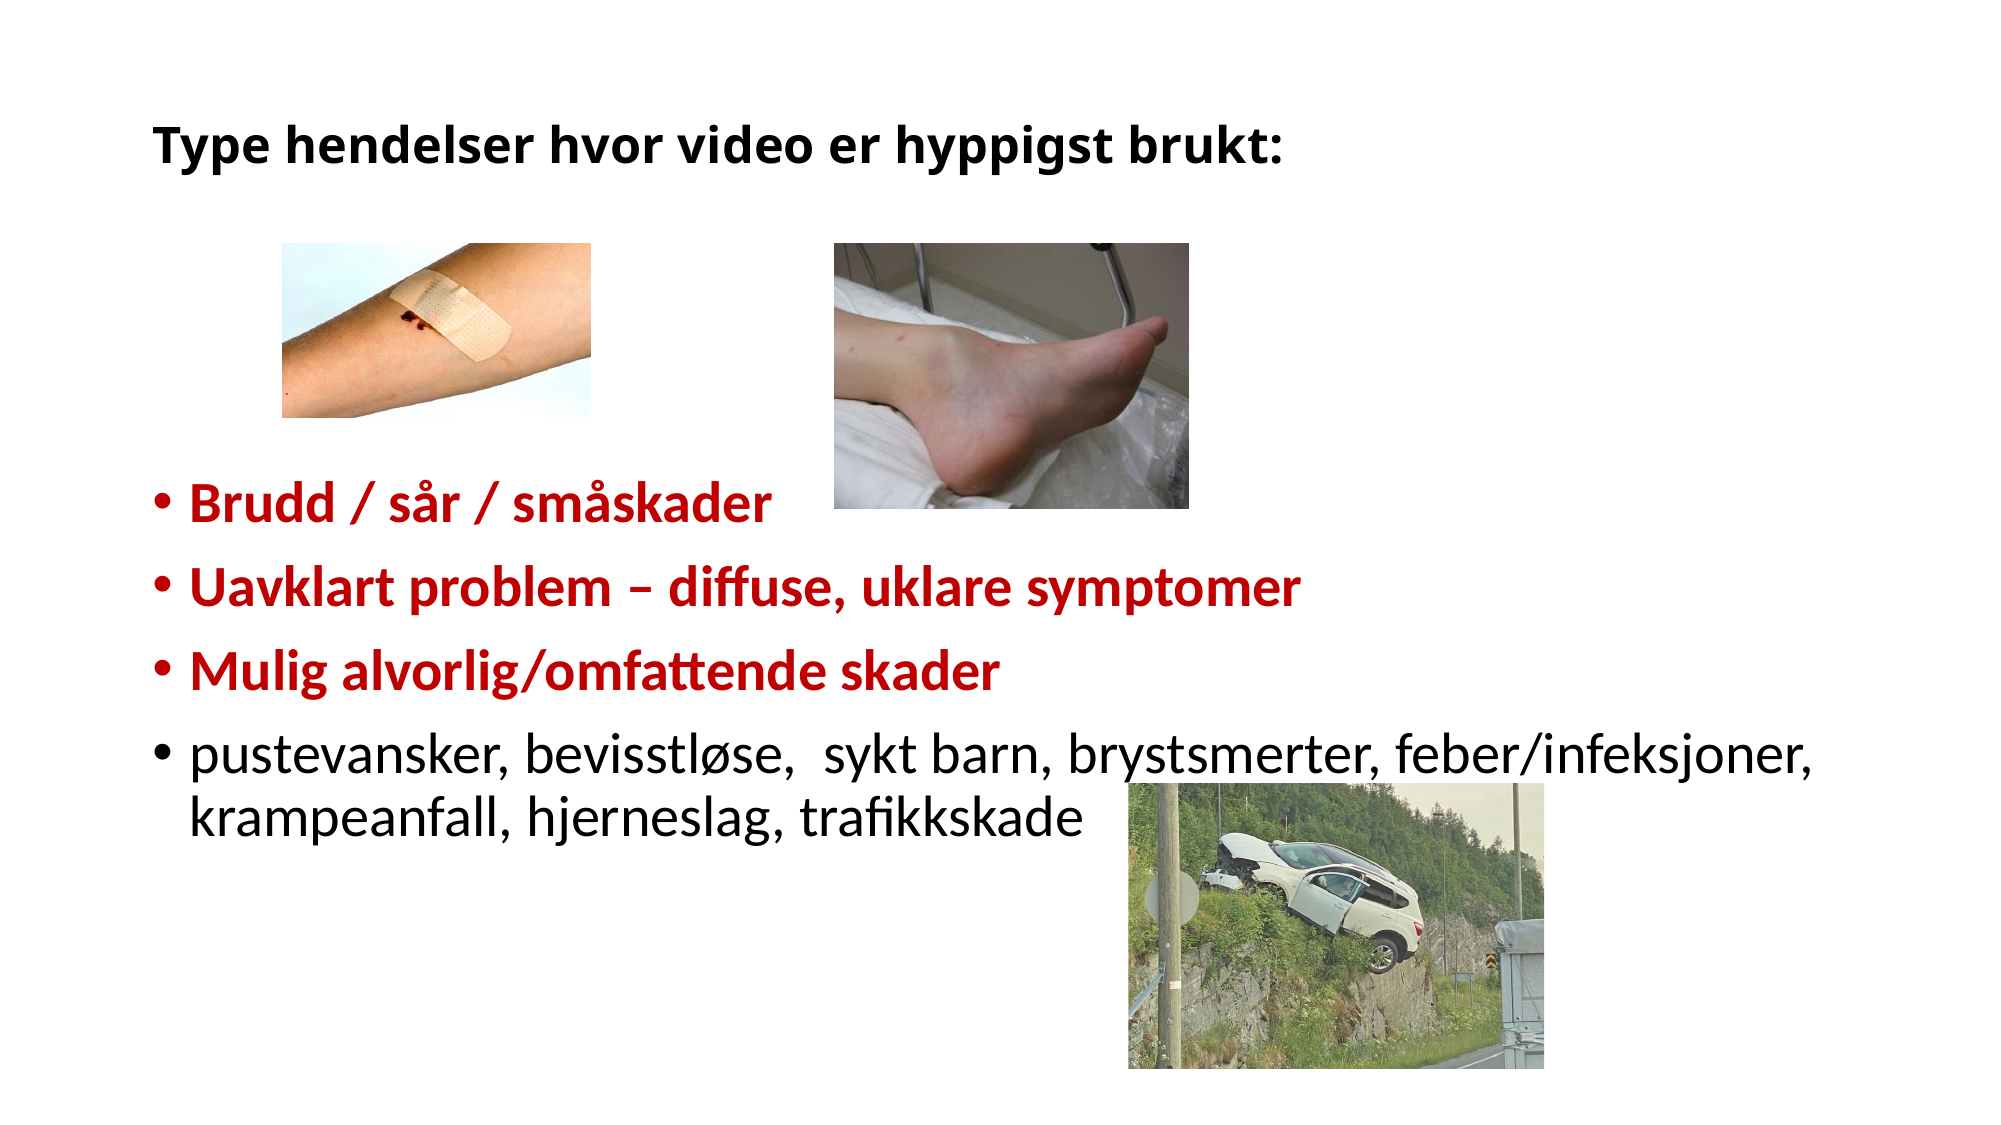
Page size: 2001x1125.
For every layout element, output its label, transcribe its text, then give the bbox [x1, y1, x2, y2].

picture [1128, 783, 1545, 1069]
title Type hendelser hvor video er hyppigst brukt: [137, 56, 1863, 206]
picture [834, 243, 1189, 510]
picture [282, 243, 591, 418]
list Brudd / sår / småskader Uavklart problem – diffuse, uklare symptomer Mulig alvorlig/omfattende skader pustevansker, bevisstløse, sykt barn, brystsmerter, feber/infeksjoner, krampeanfall, hjerneslag, trafikkskade [137, 206, 1863, 1014]
